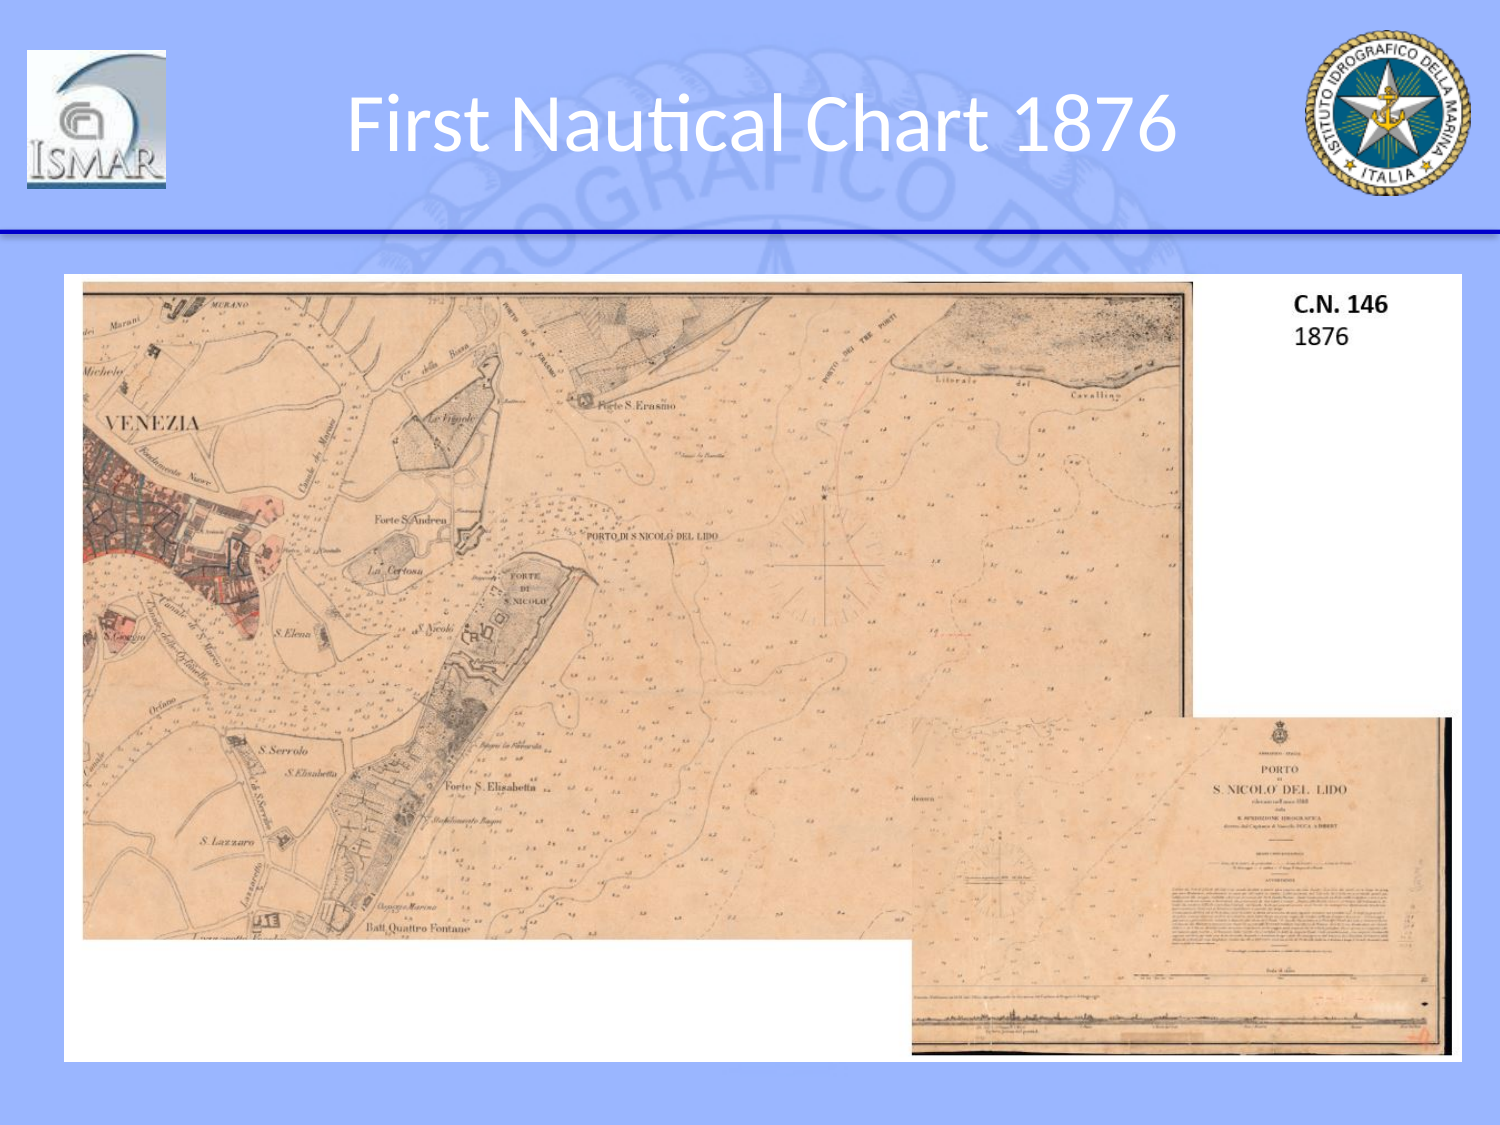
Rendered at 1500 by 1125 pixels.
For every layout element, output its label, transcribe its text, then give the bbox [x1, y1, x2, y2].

picture [0, 0, 1500, 229]
picture [0, 234, 1500, 1125]
text_box First Nautical Chart 1876 [243, 60, 1283, 175]
